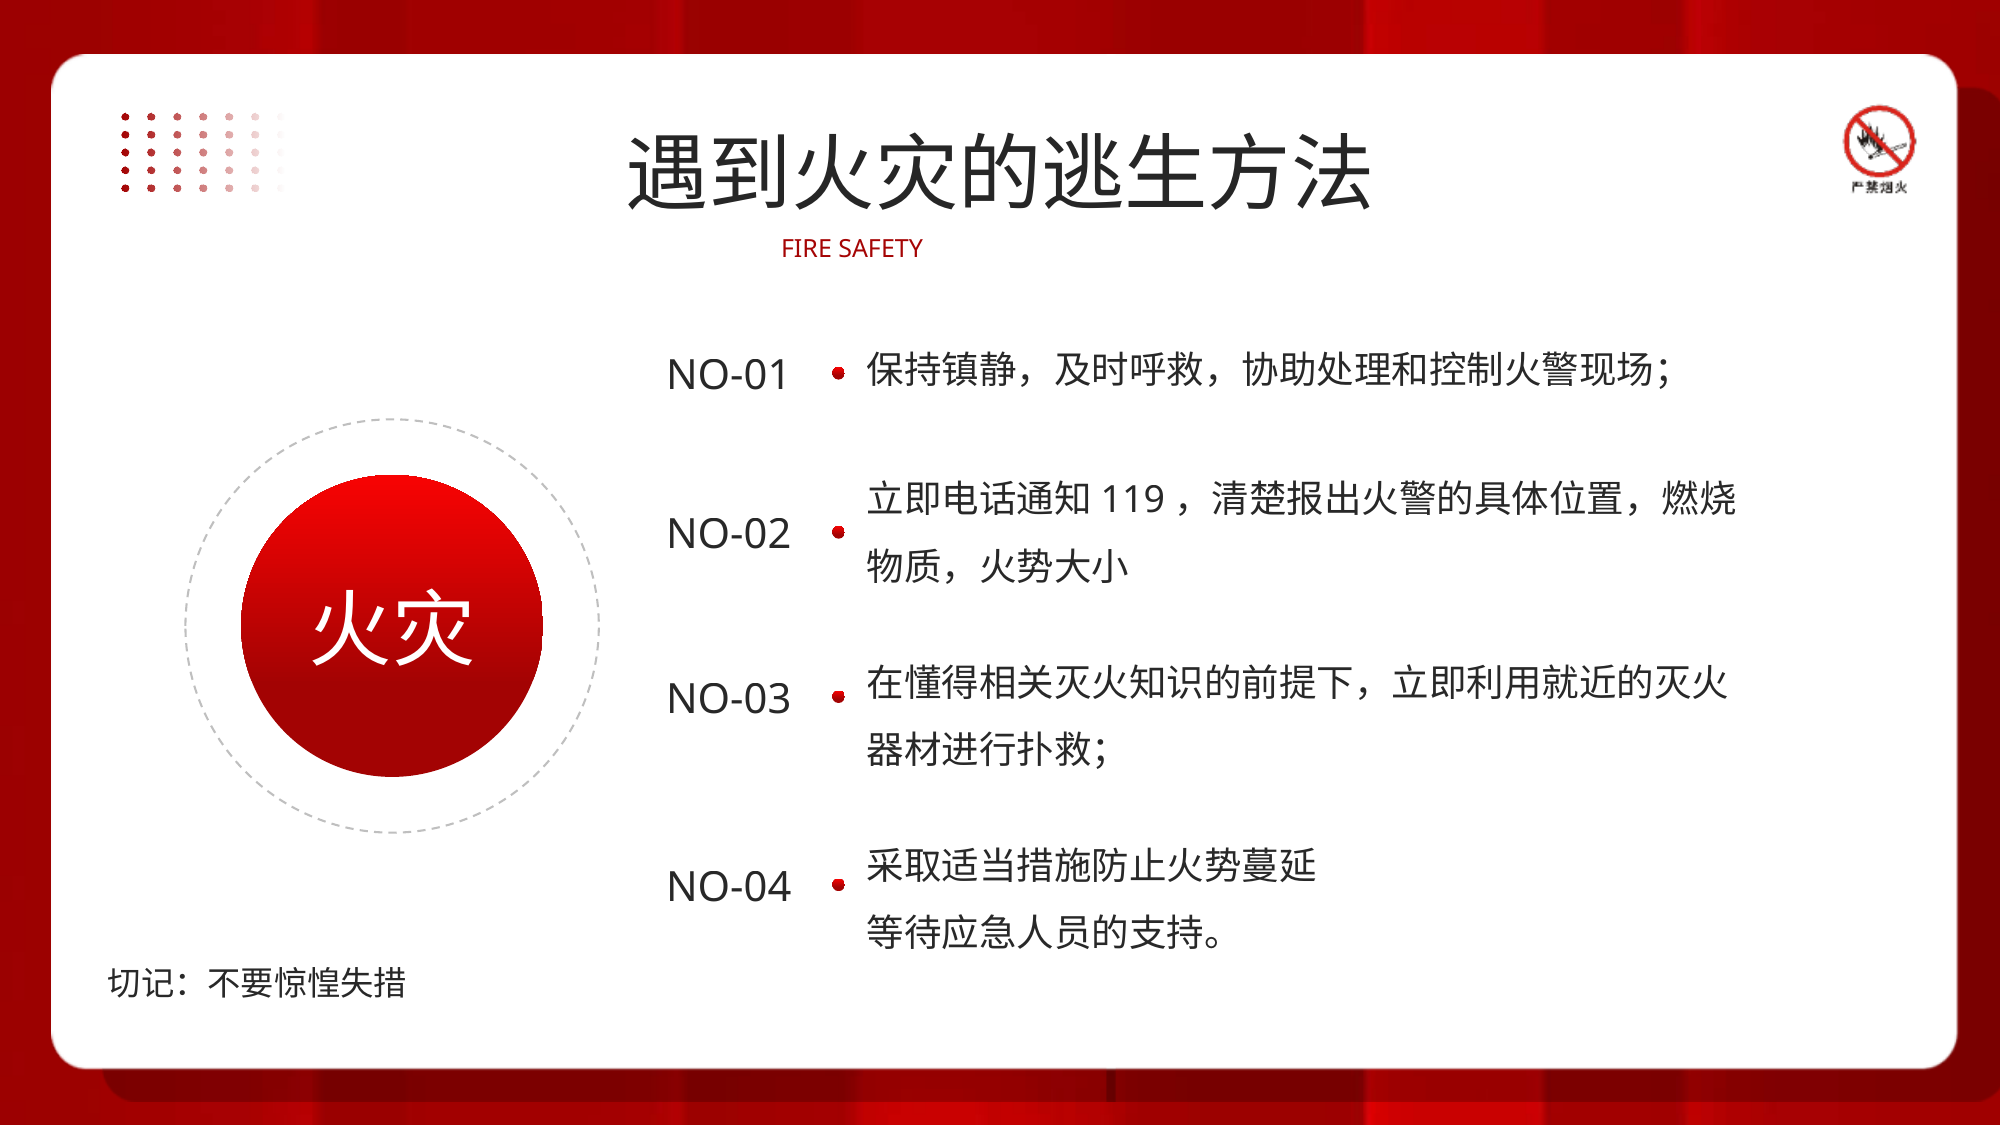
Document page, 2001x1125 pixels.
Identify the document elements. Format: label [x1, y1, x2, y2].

text_box [271, 119, 1729, 258]
picture [51, 54, 2000, 1102]
text_box [666, 345, 1750, 399]
text_box [0, 0, 2000, 1125]
text_box [666, 635, 1750, 766]
text_box [666, 819, 1750, 949]
text_box [185, 419, 599, 833]
text_box [666, 452, 1750, 582]
